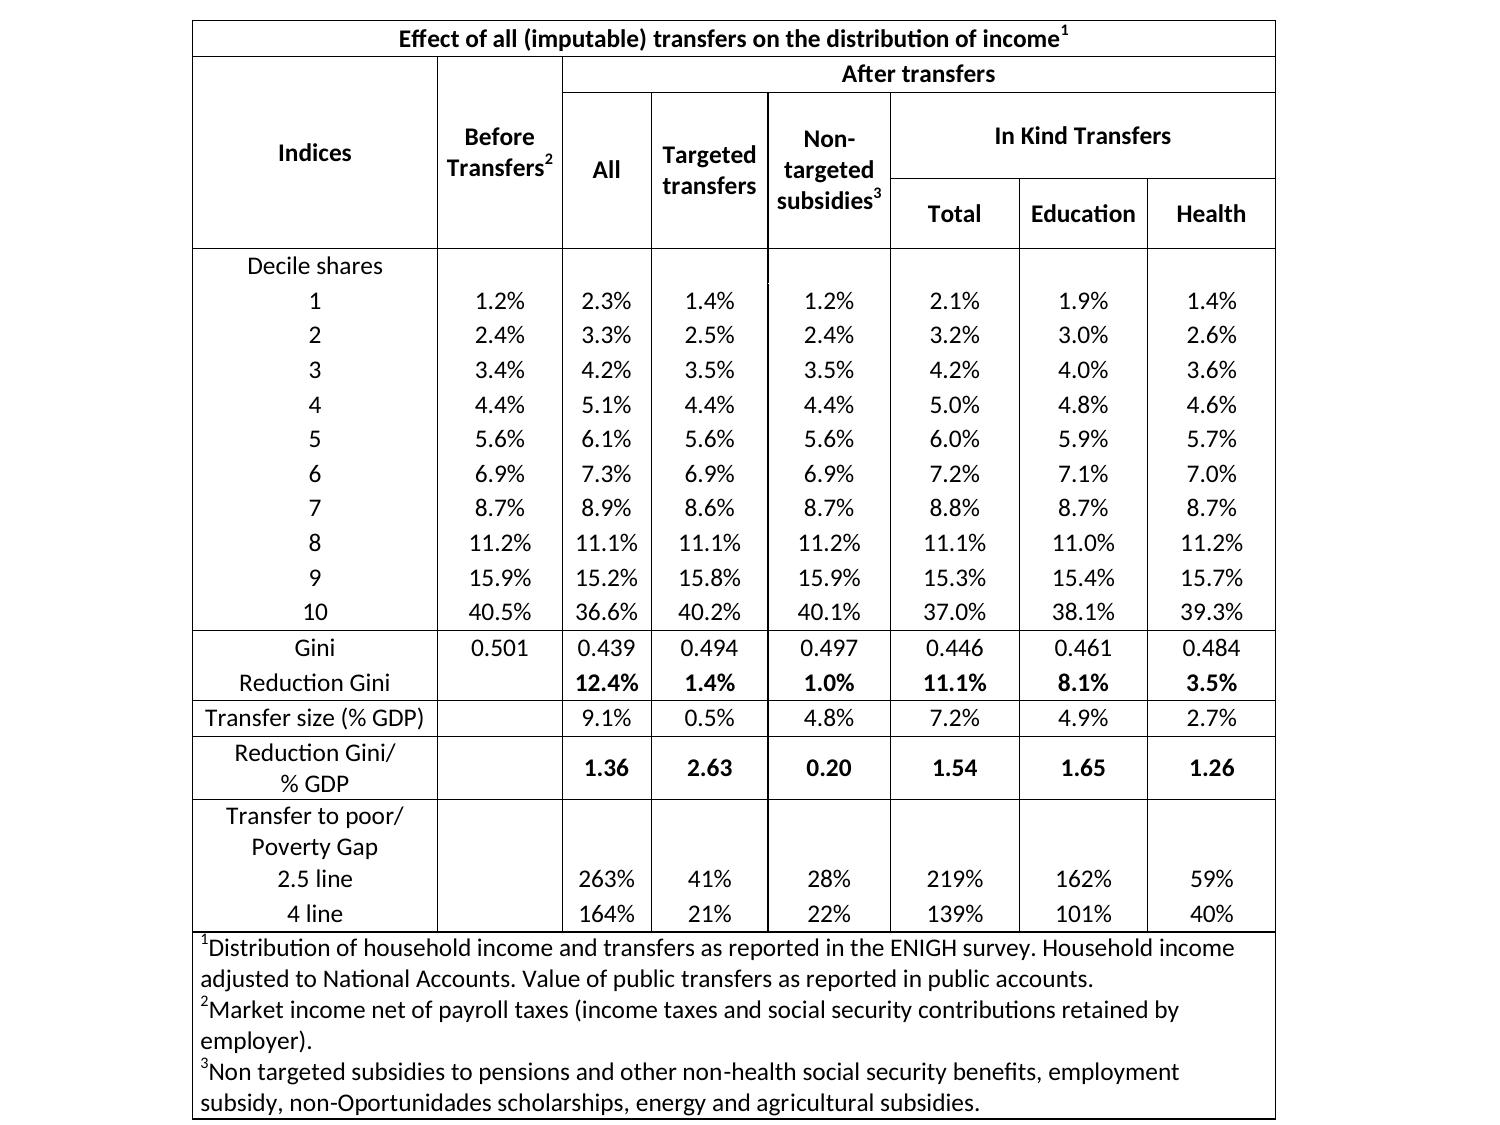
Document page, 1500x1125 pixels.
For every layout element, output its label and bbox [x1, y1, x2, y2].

text_box [134, 20, 1336, 1125]
